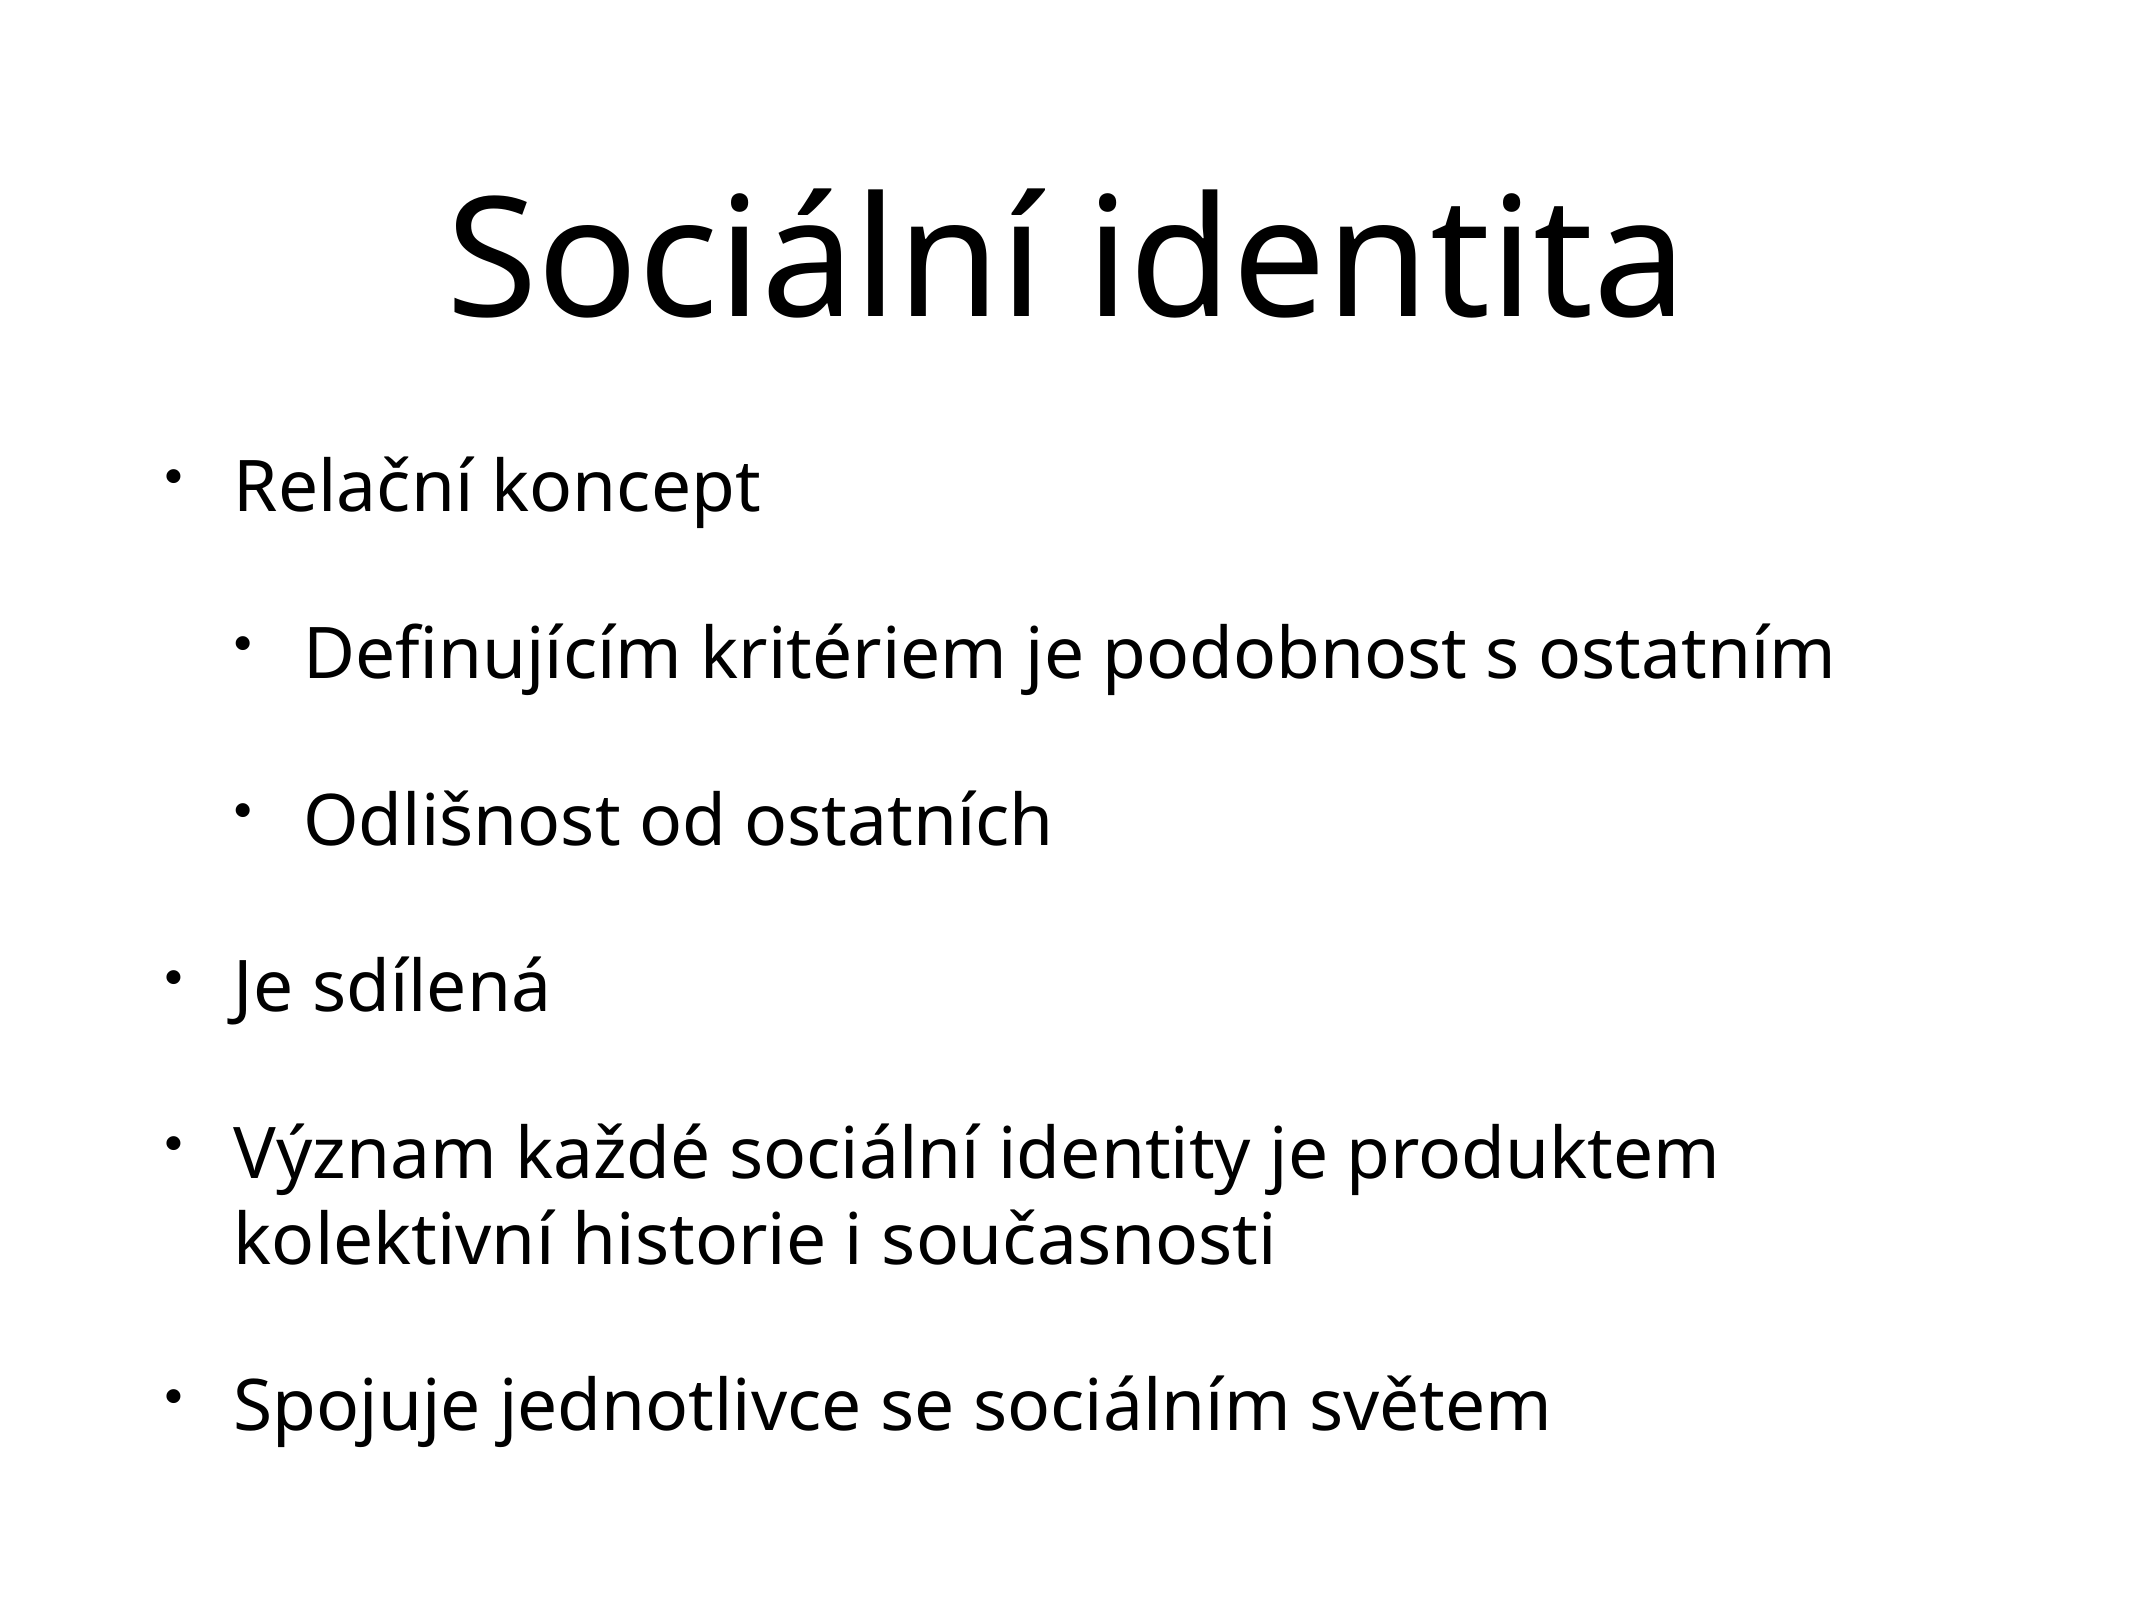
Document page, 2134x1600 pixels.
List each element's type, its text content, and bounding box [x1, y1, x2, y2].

list Relační koncept Definujícím kritériem je podobnost s ostatním Odlišnost od ostatních Je sdílená Význam každé sociální identity je produktem kolektivní historie i současnosti Spojuje jednotlivce se sociálním světem [155, 426, 1978, 1459]
title Sociální identita [155, 72, 1978, 426]
